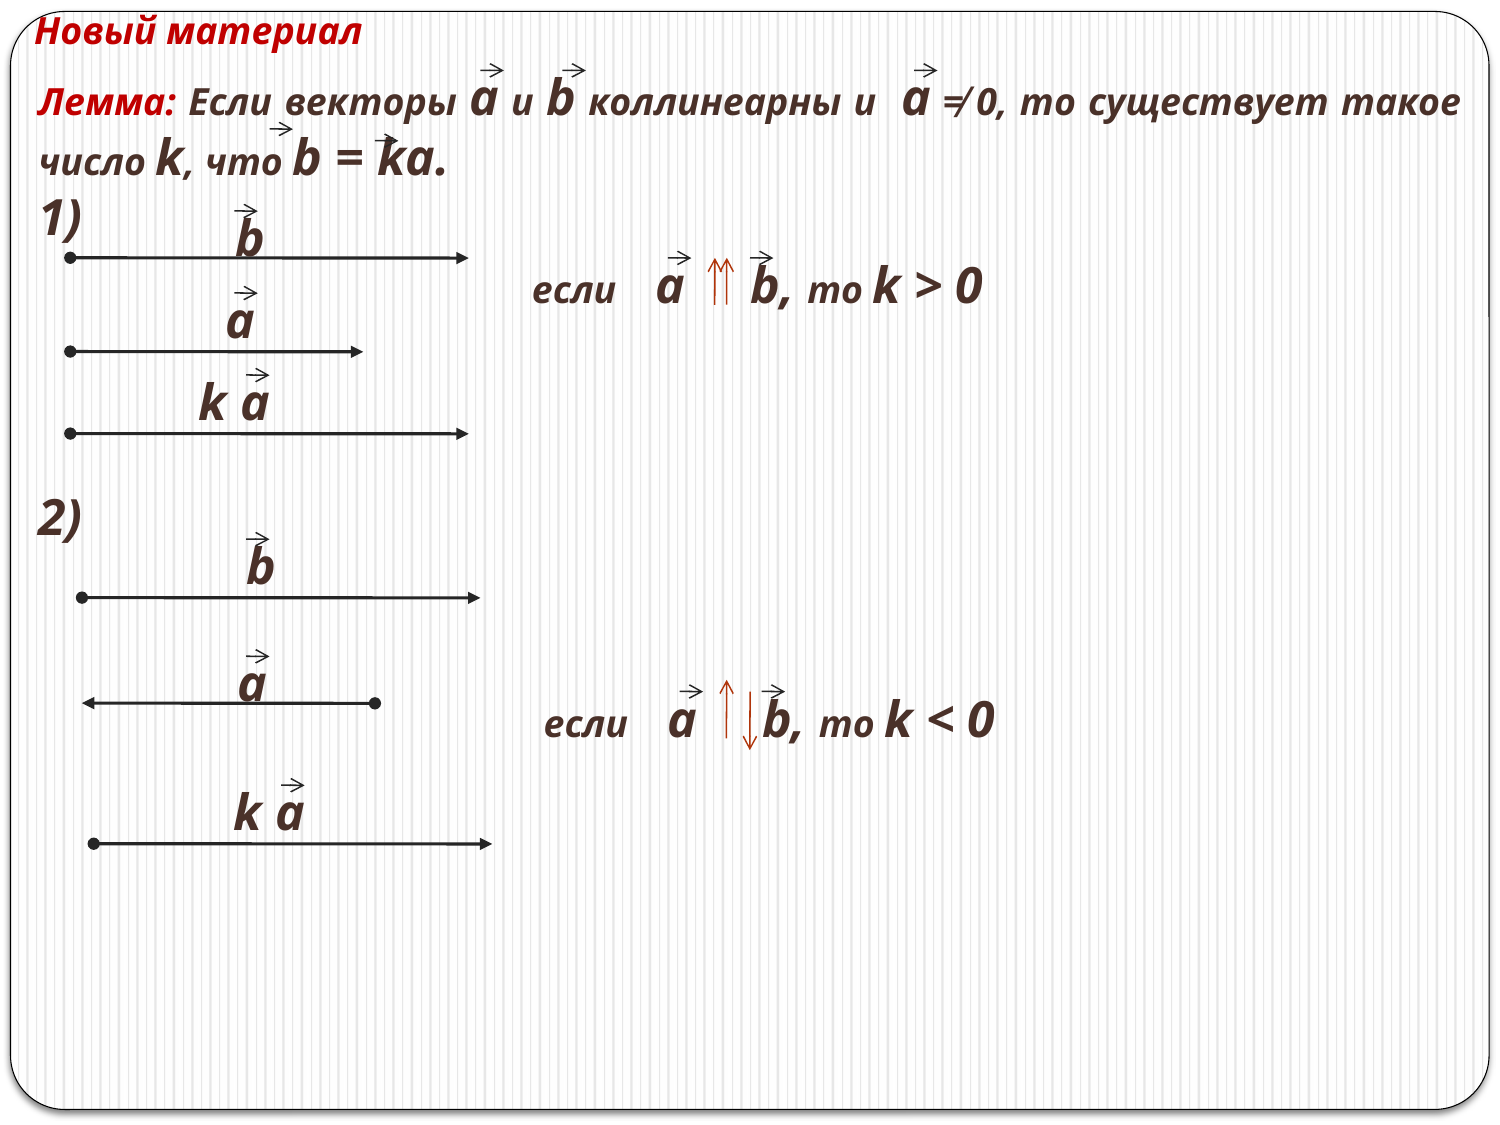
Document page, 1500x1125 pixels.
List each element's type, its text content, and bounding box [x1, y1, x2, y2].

text_box b [220, 199, 280, 256]
text_box Новый материал [19, 0, 378, 60]
text_box b [220, 268, 280, 274]
text_box а [222, 644, 282, 701]
text_box k а [183, 363, 285, 431]
text_box Лемма: Если векторы а и b коллинеарны и а ≠ 0, то существует такое число k, что b = ka. 1) 2) [23, 58, 1477, 734]
text_box если а b, то k > 0 [517, 246, 1051, 321]
text_box а [222, 713, 282, 720]
text_box k а [218, 773, 320, 842]
text_box b [232, 527, 292, 595]
text_box а [210, 281, 270, 349]
text_box если а b, то k < 0 [528, 679, 1062, 755]
